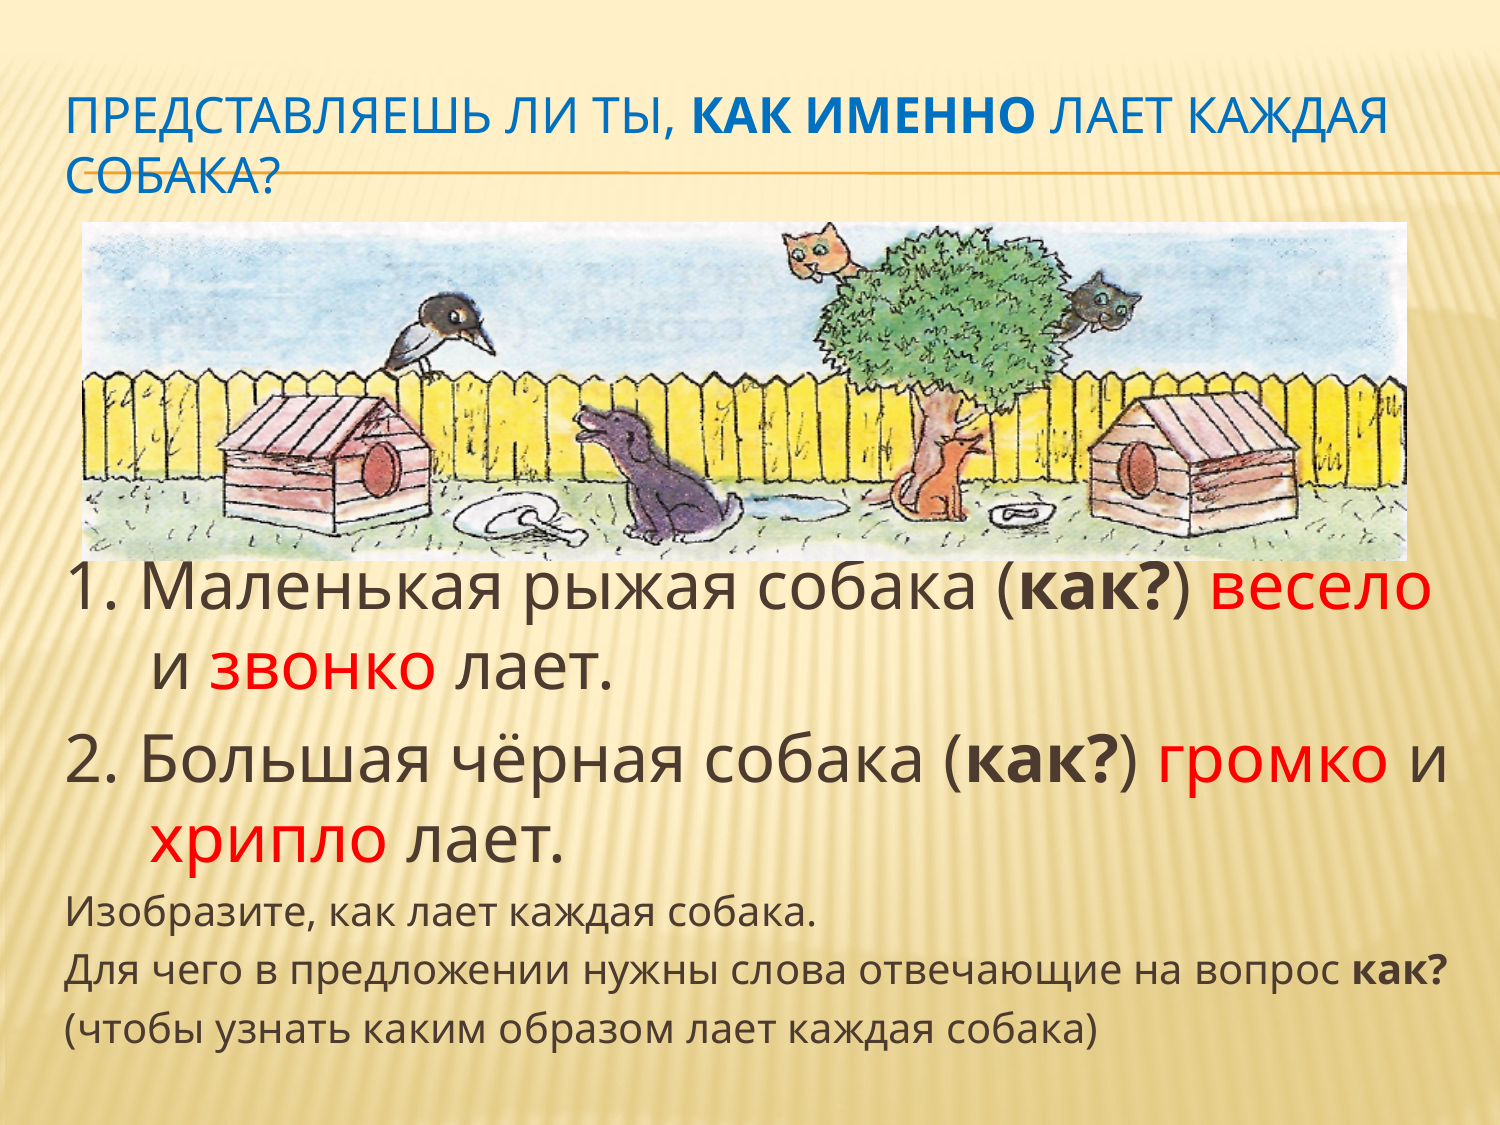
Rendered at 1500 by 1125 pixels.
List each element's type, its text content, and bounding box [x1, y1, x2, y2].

title Представляешь ли ты, как именно лает каждая собака? [50, 75, 1475, 213]
list 1. Маленькая рыжая собака (как?) весело и звонко лает. 2. Большая чёрная собака (как?) громко и хрипло лает. Изобразите, как лает каждая собака. Для чего в предложении нужны слова отвечающие на вопрос как? (чтобы узнать каким образом лает каждая собака) [50, 254, 1475, 1090]
picture [81, 222, 1407, 561]
